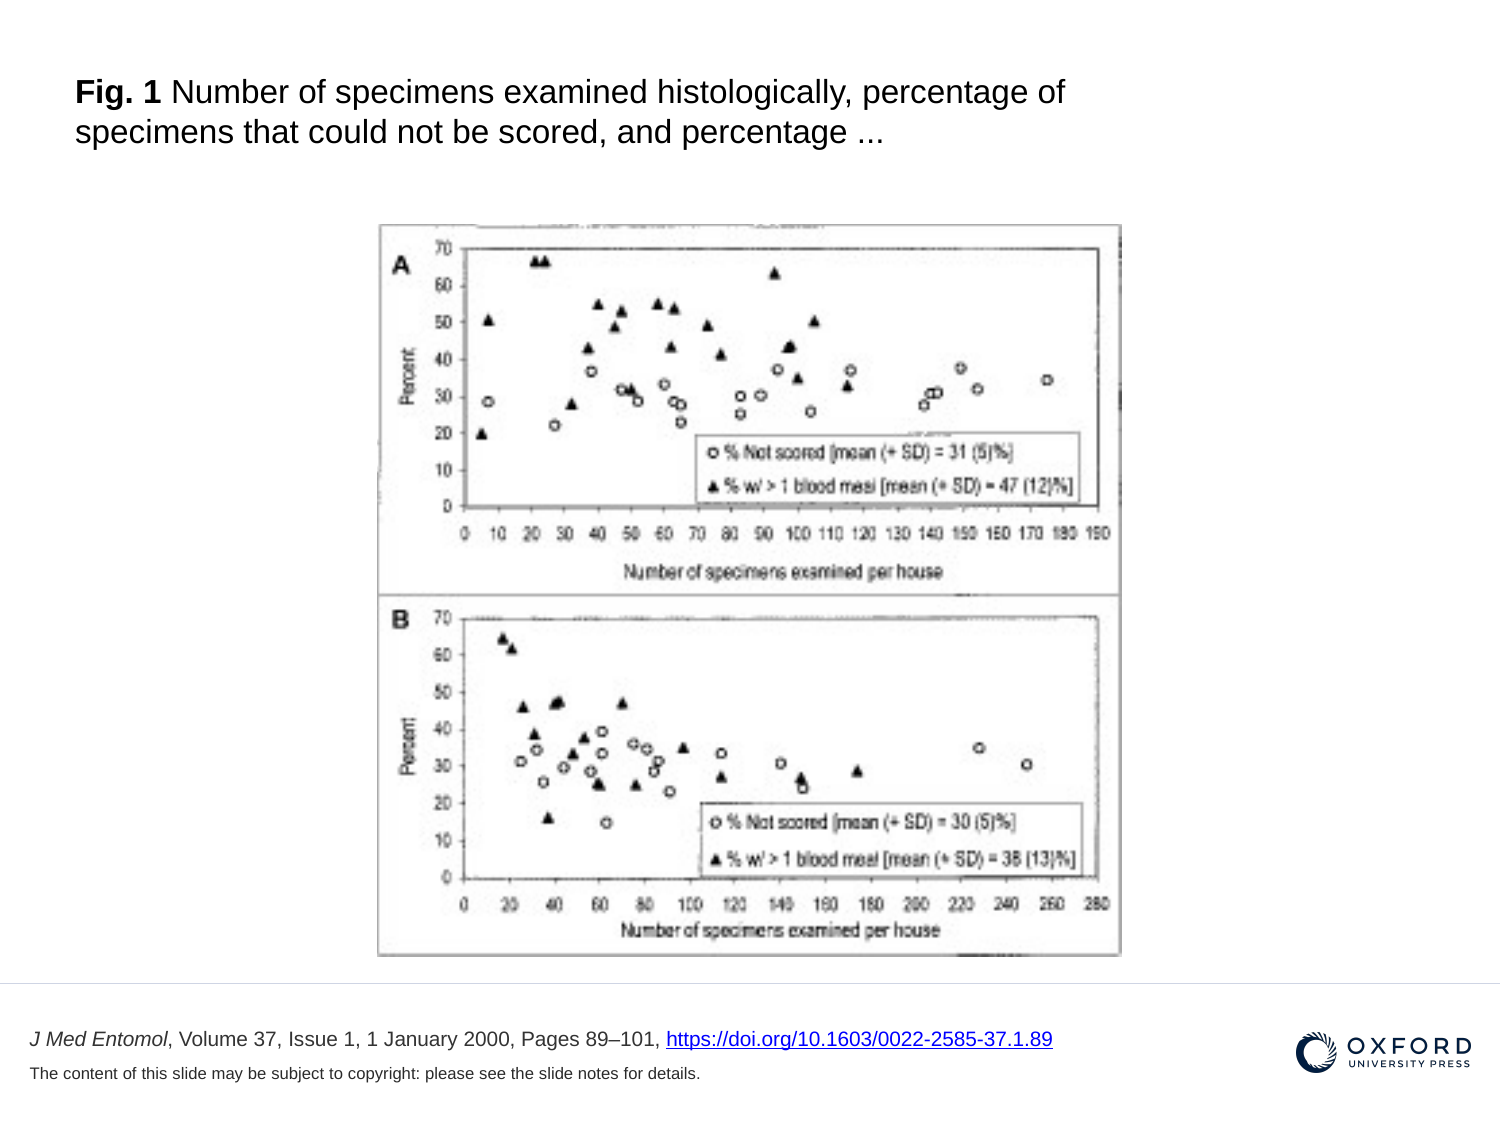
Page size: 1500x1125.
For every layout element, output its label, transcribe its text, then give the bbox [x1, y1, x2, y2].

picture [1296, 1032, 1471, 1073]
title Fig. 1 Number of specimens examined histologically, percentage of specimens that could not be scored, and percentage ... [75, 69, 1078, 171]
footer J Med Entomol, Volume 37, Issue 1, 1 January 2000, Pages 89–101, https://doi.org/10.1603/0022-2585-37.1.89 The content of this slide may be subject to copyright: please see the slide notes for details. [0, 983, 1260, 1125]
picture [377, 224, 1122, 957]
